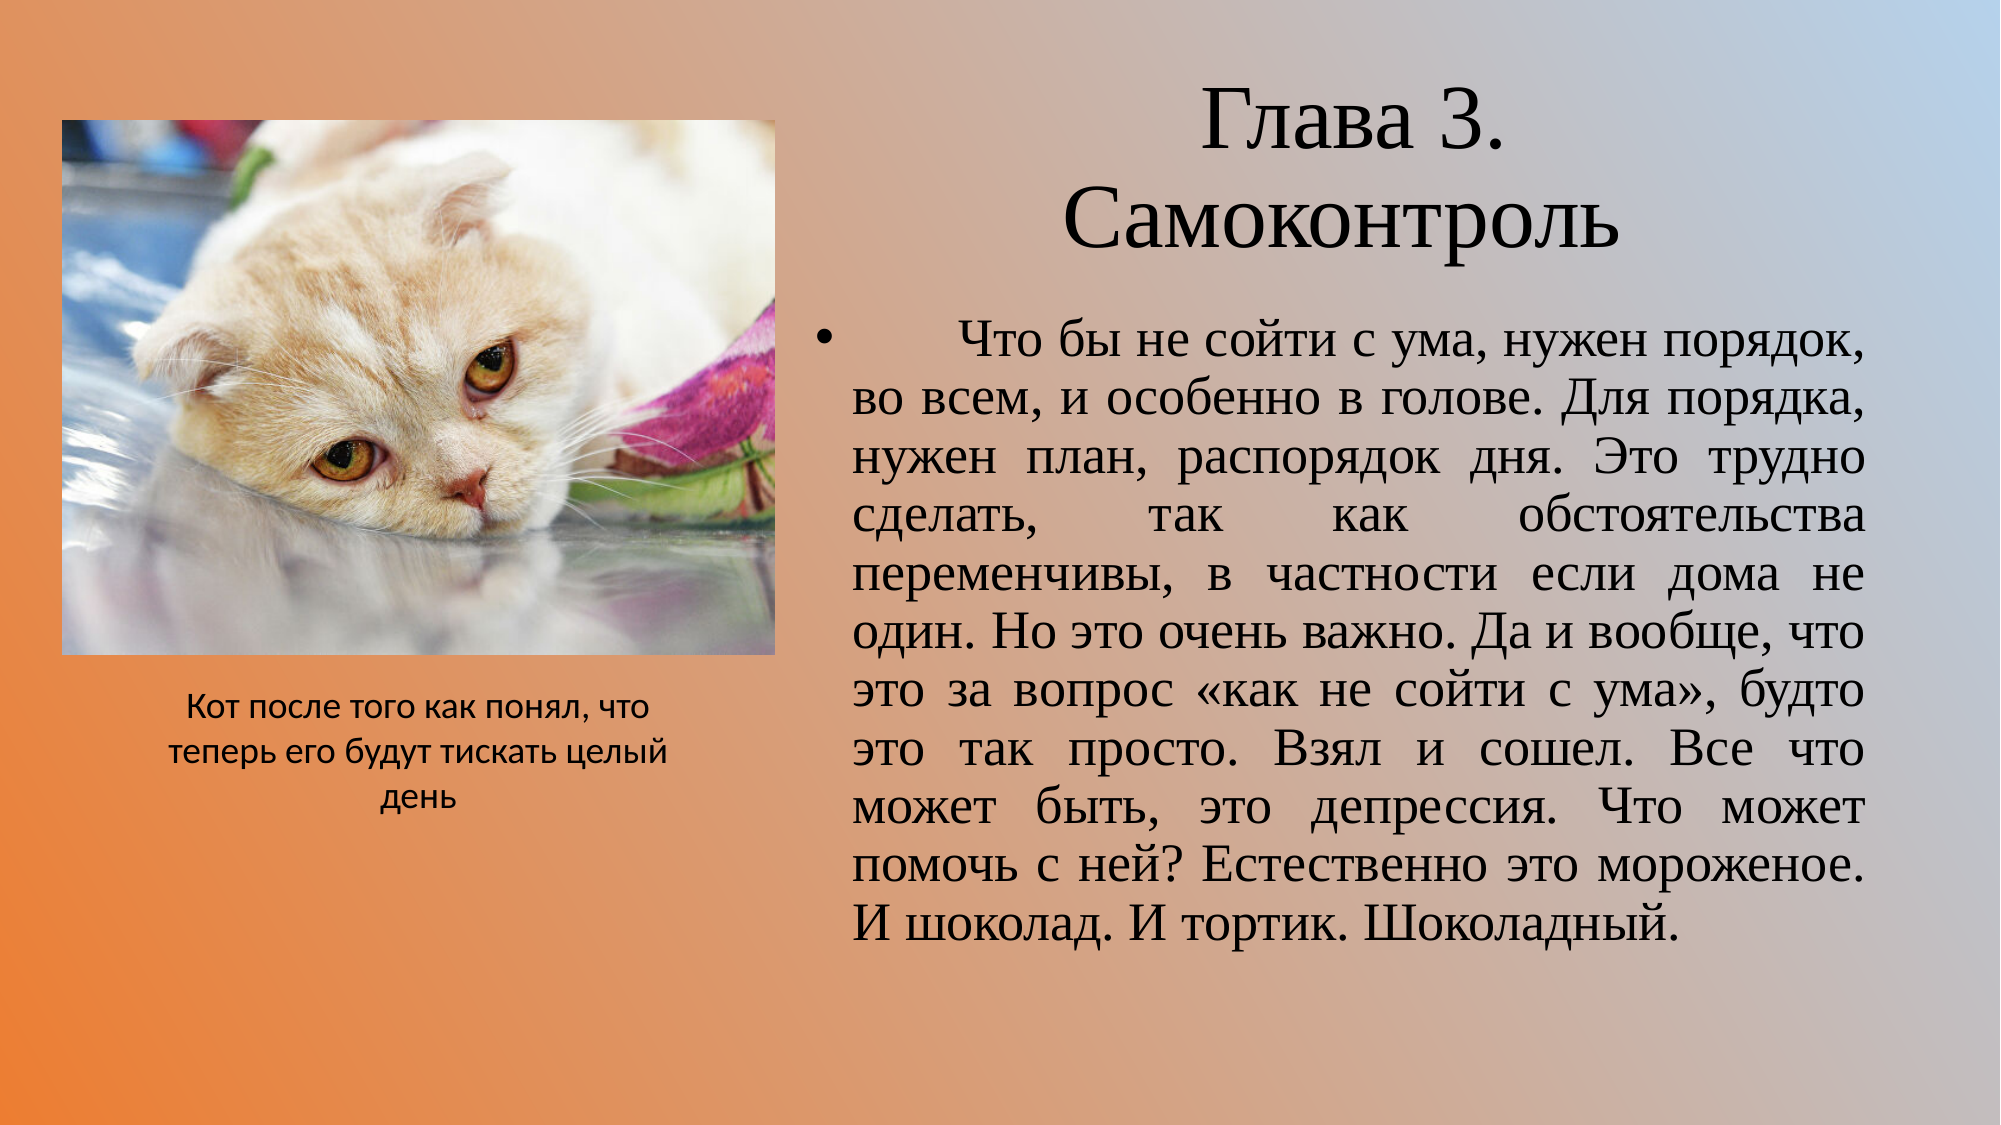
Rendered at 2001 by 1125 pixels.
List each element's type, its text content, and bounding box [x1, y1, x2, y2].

text_box Кот после того как понял, что теперь его будут тискать целый день [135, 720, 702, 777]
title Глава 3. Самоконтроль [845, 59, 1863, 278]
list Что бы не сойти с ума, нужен порядок, во всем, и особенно в голове. Для порядка, нужен план, распорядок дня. Это трудно сделать, так как обстоятельства переменчивы, в частности если дома не один. Но это очень важно. Да и вообще, что это за вопрос «как не сойти с ума», будто это так просто. Взял и сошел. Все что может быть, это депрессия. Что может помочь с ней? Естественно это мороженое. И шоколад. И тортик. Шоколадный. [800, 302, 1882, 1008]
picture [62, 120, 775, 655]
